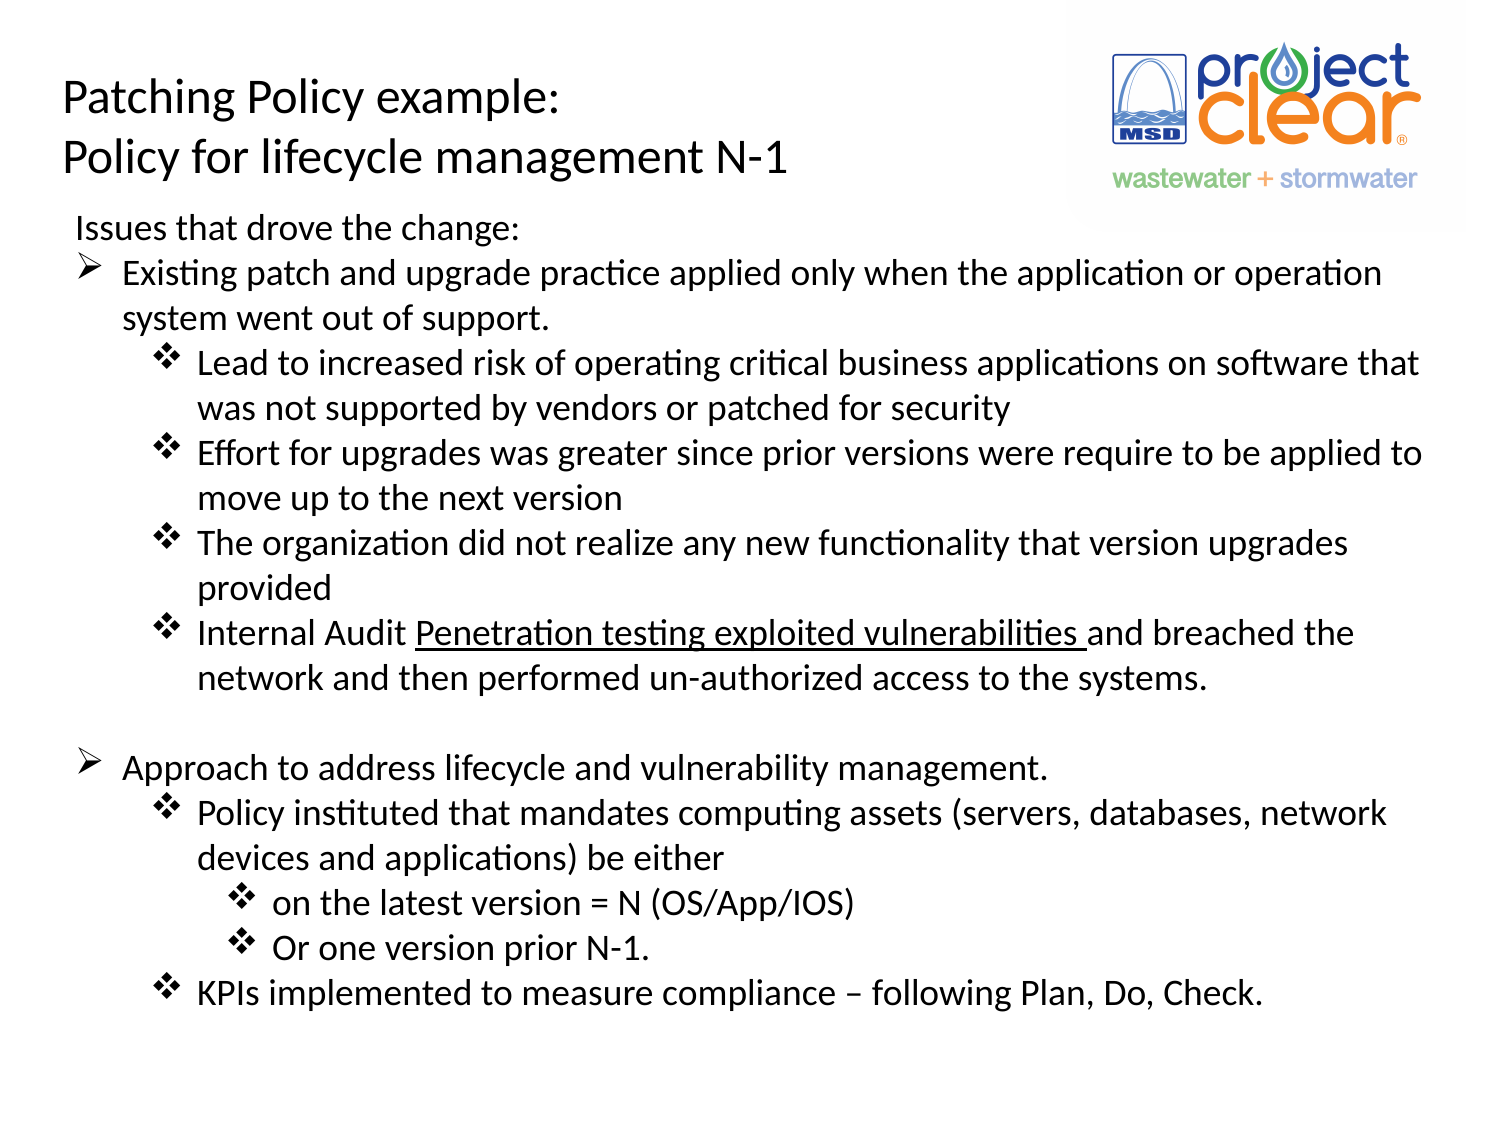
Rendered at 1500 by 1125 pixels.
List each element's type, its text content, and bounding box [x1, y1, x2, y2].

text_box Issues that drove the change: Existing patch and upgrade practice applied only when the application or operation system went out of support. Lead to increased risk of operating critical business applications on software that was not supported by vendors or patched for security Effort for upgrades was greater since prior versions were require to be applied to move up to the next version The organization did not realize any new functionality that version upgrades provided Internal Audit Penetration testing exploited vulnerabilities and breached the network and then performed un-authorized access to the systems. Approach to address lifecycle and vulnerability management. Policy instituted that mandates computing assets (servers, databases, network devices and applications) be either on the latest version = N (OS/App/IOS) Or one version prior N-1. KPIs implemented to measure compliance – following Plan, Do, Check. [60, 195, 1449, 1066]
text_box Patching Policy example: Policy for lifecycle management N-1 [47, 56, 1066, 191]
picture [1066, 0, 1466, 232]
